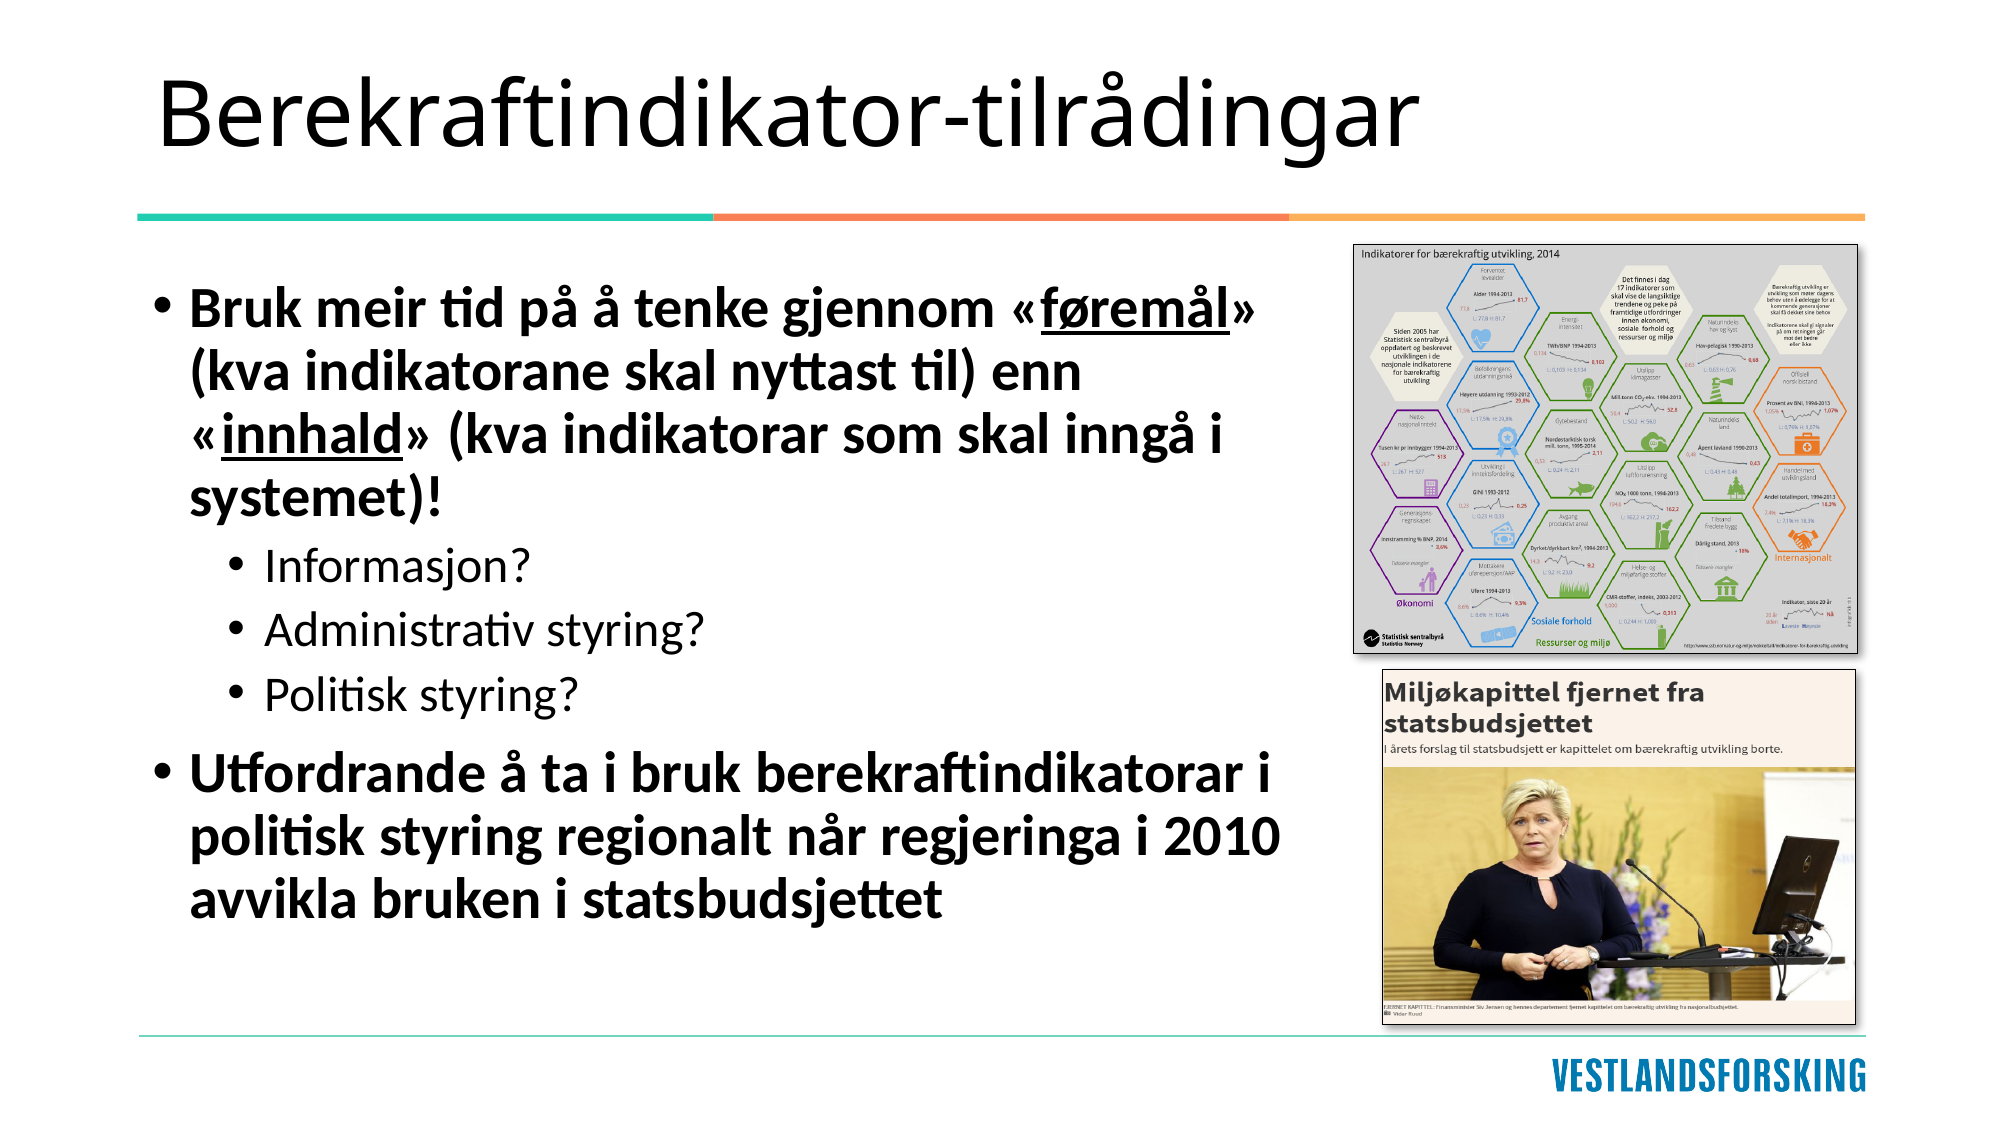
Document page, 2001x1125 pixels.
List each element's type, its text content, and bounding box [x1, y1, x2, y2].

picture [1856, 1063, 1866, 1087]
list Bruk meir tid på å tenke gjennom «føremål» (kva indikatorane skal nyttast til) enn «innhald» (kva indikatorar som skal inngå i systemet)! Informasjon? Administrativ styring? Politisk styring? Utfordrande å ta i bruk berekraftindikatorar i politisk styring regionalt når regjeringa i 2010 avvikla bruken i statsbudsjettet [137, 269, 1338, 1025]
picture [1661, 1074, 1666, 1092]
picture [1706, 1058, 1718, 1092]
picture [1663, 1058, 1668, 1073]
picture [1832, 1077, 1837, 1092]
picture [1382, 669, 1856, 1025]
picture [1834, 1058, 1839, 1075]
picture [1725, 1058, 1737, 1092]
picture [1766, 1058, 1783, 1092]
picture [1675, 1058, 1679, 1092]
picture [1353, 244, 1858, 654]
picture [1552, 1066, 1556, 1092]
picture [1577, 1058, 1595, 1092]
picture [1614, 1058, 1621, 1092]
picture [1821, 1058, 1825, 1092]
picture [1691, 1058, 1708, 1092]
picture [1746, 1058, 1754, 1092]
picture [1845, 1058, 1852, 1092]
picture [1593, 1058, 1607, 1092]
picture [1807, 1058, 1814, 1092]
picture [1628, 1058, 1639, 1092]
picture [1564, 1058, 1570, 1092]
picture [1781, 1058, 1794, 1092]
title Berekraftindikator-tilrådingar [140, 59, 1866, 214]
picture [1649, 1058, 1655, 1092]
